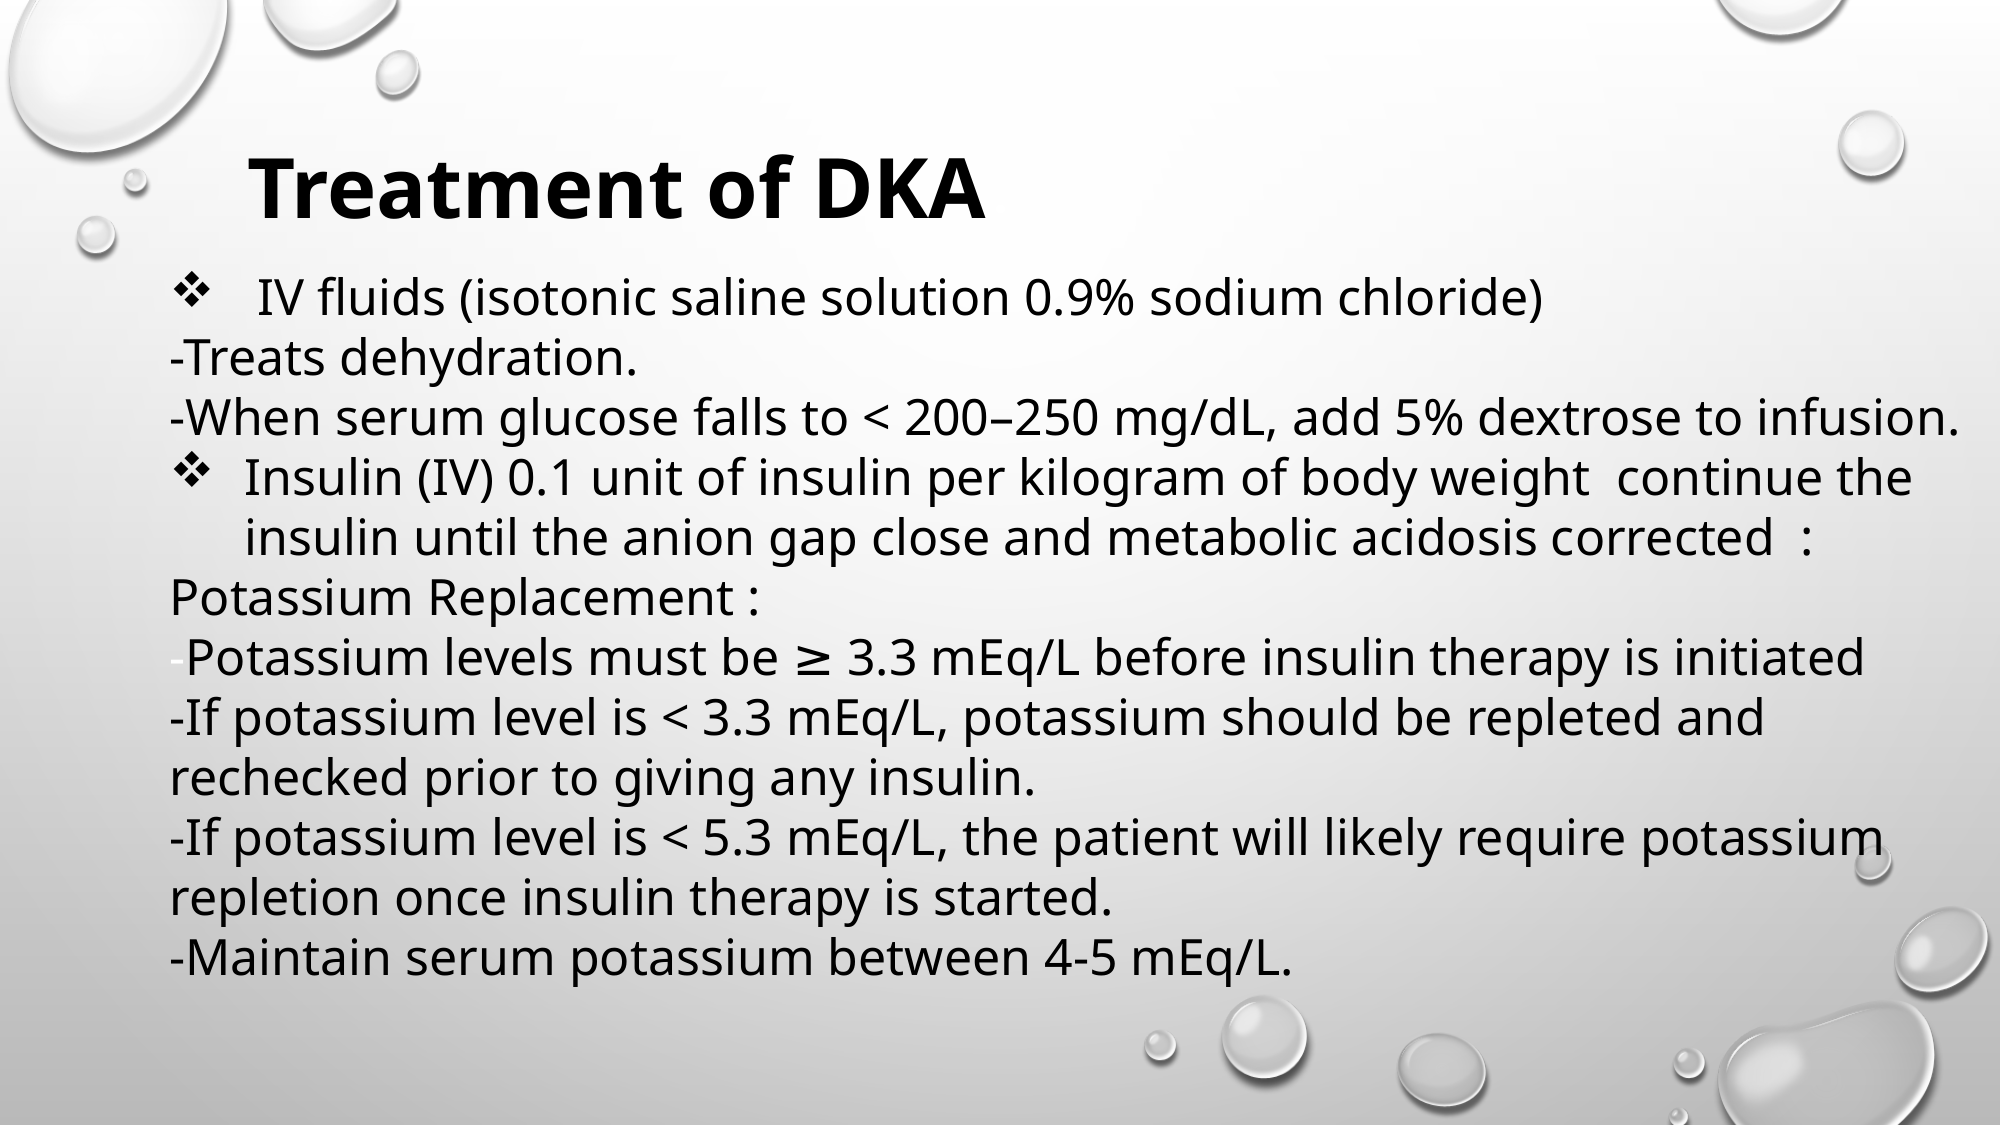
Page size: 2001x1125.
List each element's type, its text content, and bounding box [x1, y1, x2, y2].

text_box Treatment of DKA [232, 128, 1024, 243]
text_box IV fluids (isotonic saline solution 0.9% sodium chloride) -Treats dehydration. -When serum glucose falls to < 200–250 mg/dL, add 5% dextrose to infusion. Insulin (IV) 0.1 unit of insulin per kilogram of body weight continue the insulin until the anion gap close and metabolic acidosis corrected : Potassium Replacement : -Potassium levels must be ≥ 3.3 mEq/L before insulin therapy is initiated -If potassium level is < 3.3 mEq/L, potassium should be repleted and rechecked prior to giving any insulin. -If potassium level is < 5.3 mEq/L, the patient will likely require potassium repletion once insulin therapy is started. -Maintain serum potassium between 4-5 mEq/L. [154, 258, 2000, 993]
picture [0, 0, 2000, 1125]
